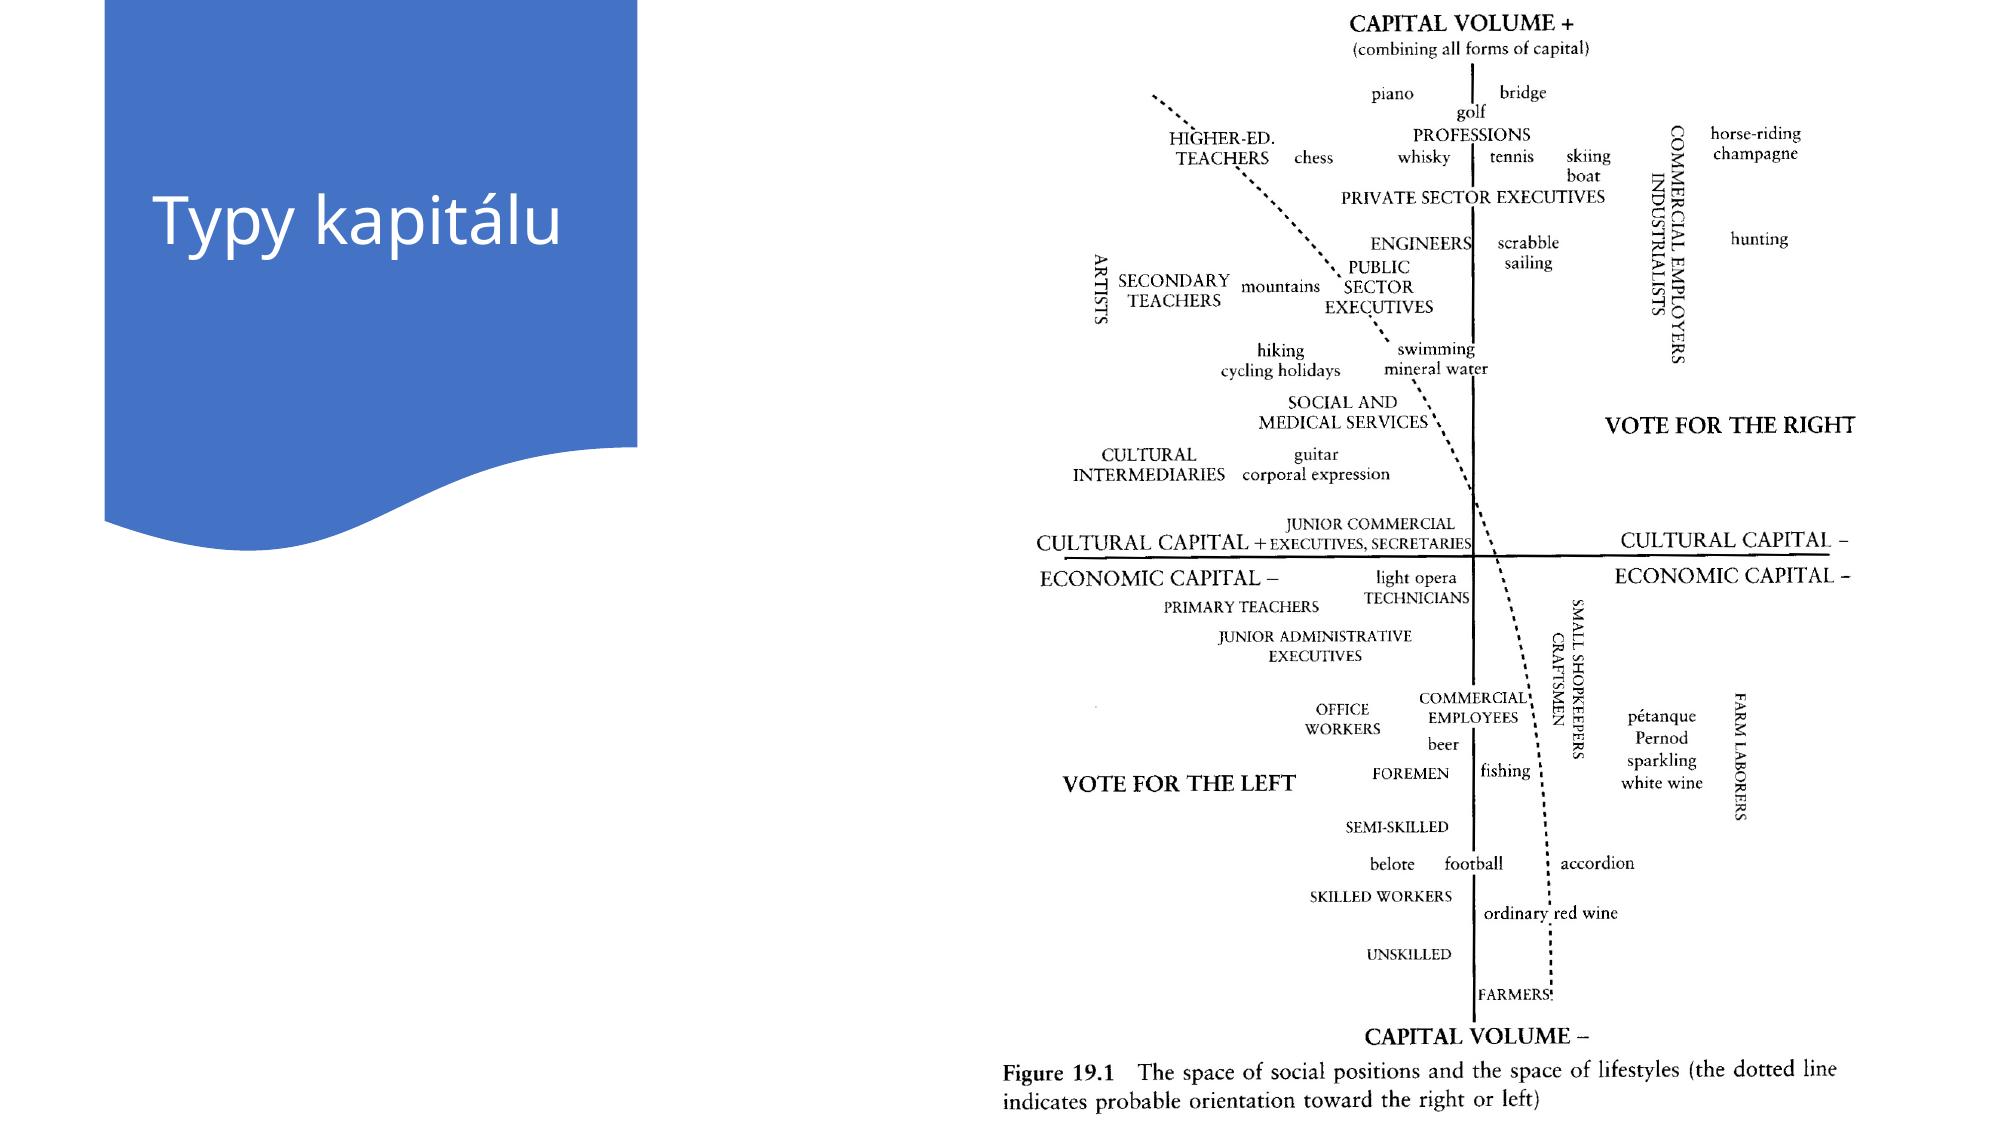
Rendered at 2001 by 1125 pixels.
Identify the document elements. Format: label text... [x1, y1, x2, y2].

picture [999, 0, 1863, 1125]
text_box [103, 0, 639, 552]
title Typy kapitálu [137, 28, 604, 417]
